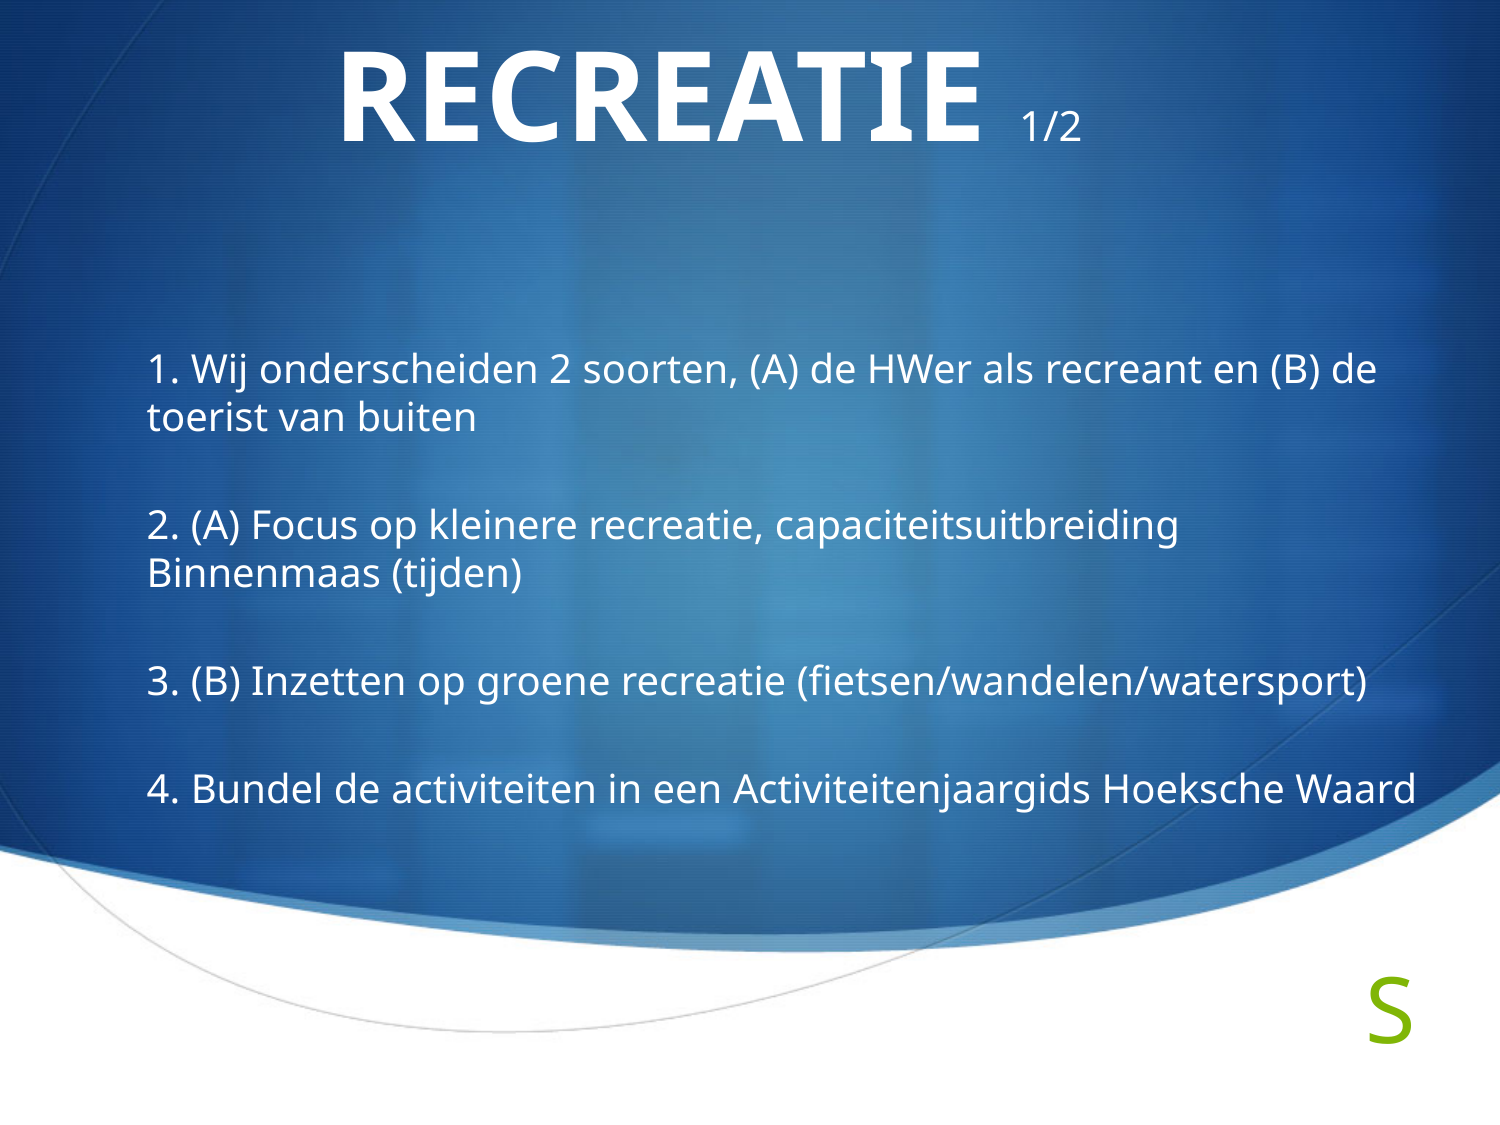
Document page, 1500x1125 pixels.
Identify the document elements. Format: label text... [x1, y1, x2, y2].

picture [0, 0, 1500, 1125]
title RECREATIE 1/2 [65, 0, 1416, 317]
subtitle 1. Wij onderscheiden 2 soorten, (A) de HWer als recreant en (B) de toerist van buiten 2. (A) Focus op kleinere recreatie, capaciteitsuitbreiding Binnenmaas (tijden) 3. (B) Inzetten op groene recreatie (fietsen/wandelen/watersport) 4. Bundel de activiteiten in een Activiteitenjaargids Hoeksche Waard [131, 343, 1435, 862]
